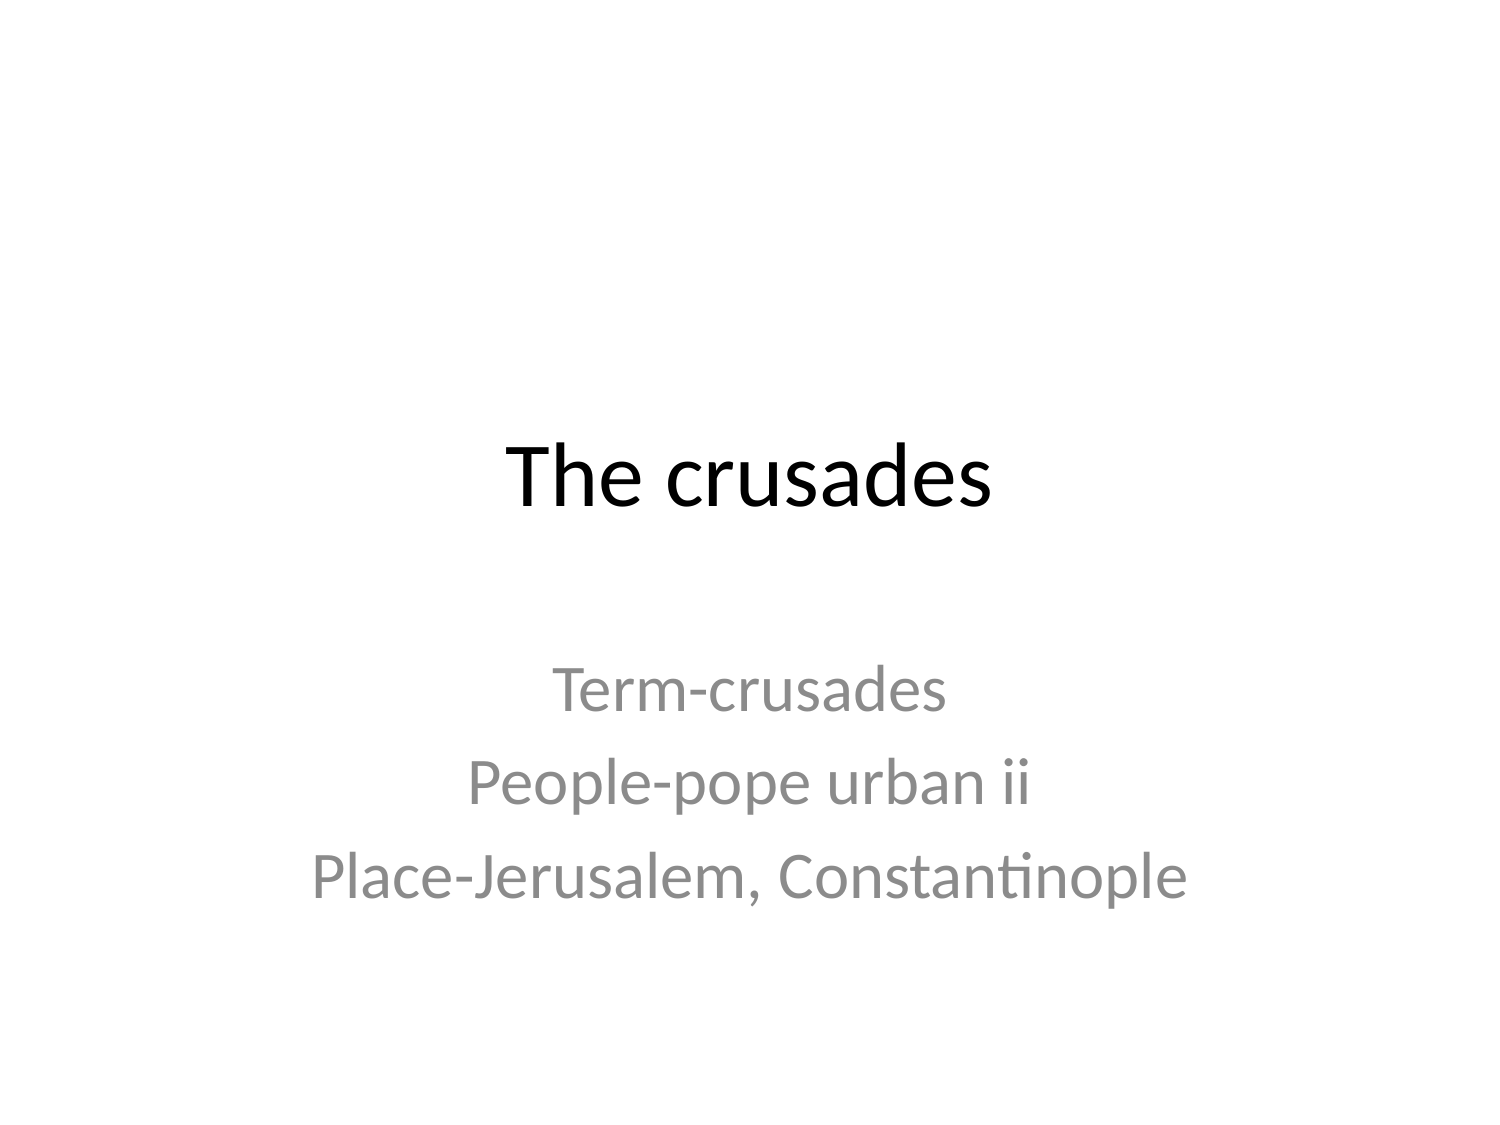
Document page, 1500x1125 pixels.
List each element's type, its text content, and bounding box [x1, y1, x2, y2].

title The crusades [112, 349, 1388, 591]
subtitle Term-crusades People-pope urban ii Place-Jerusalem, Constantinople [225, 637, 1275, 925]
